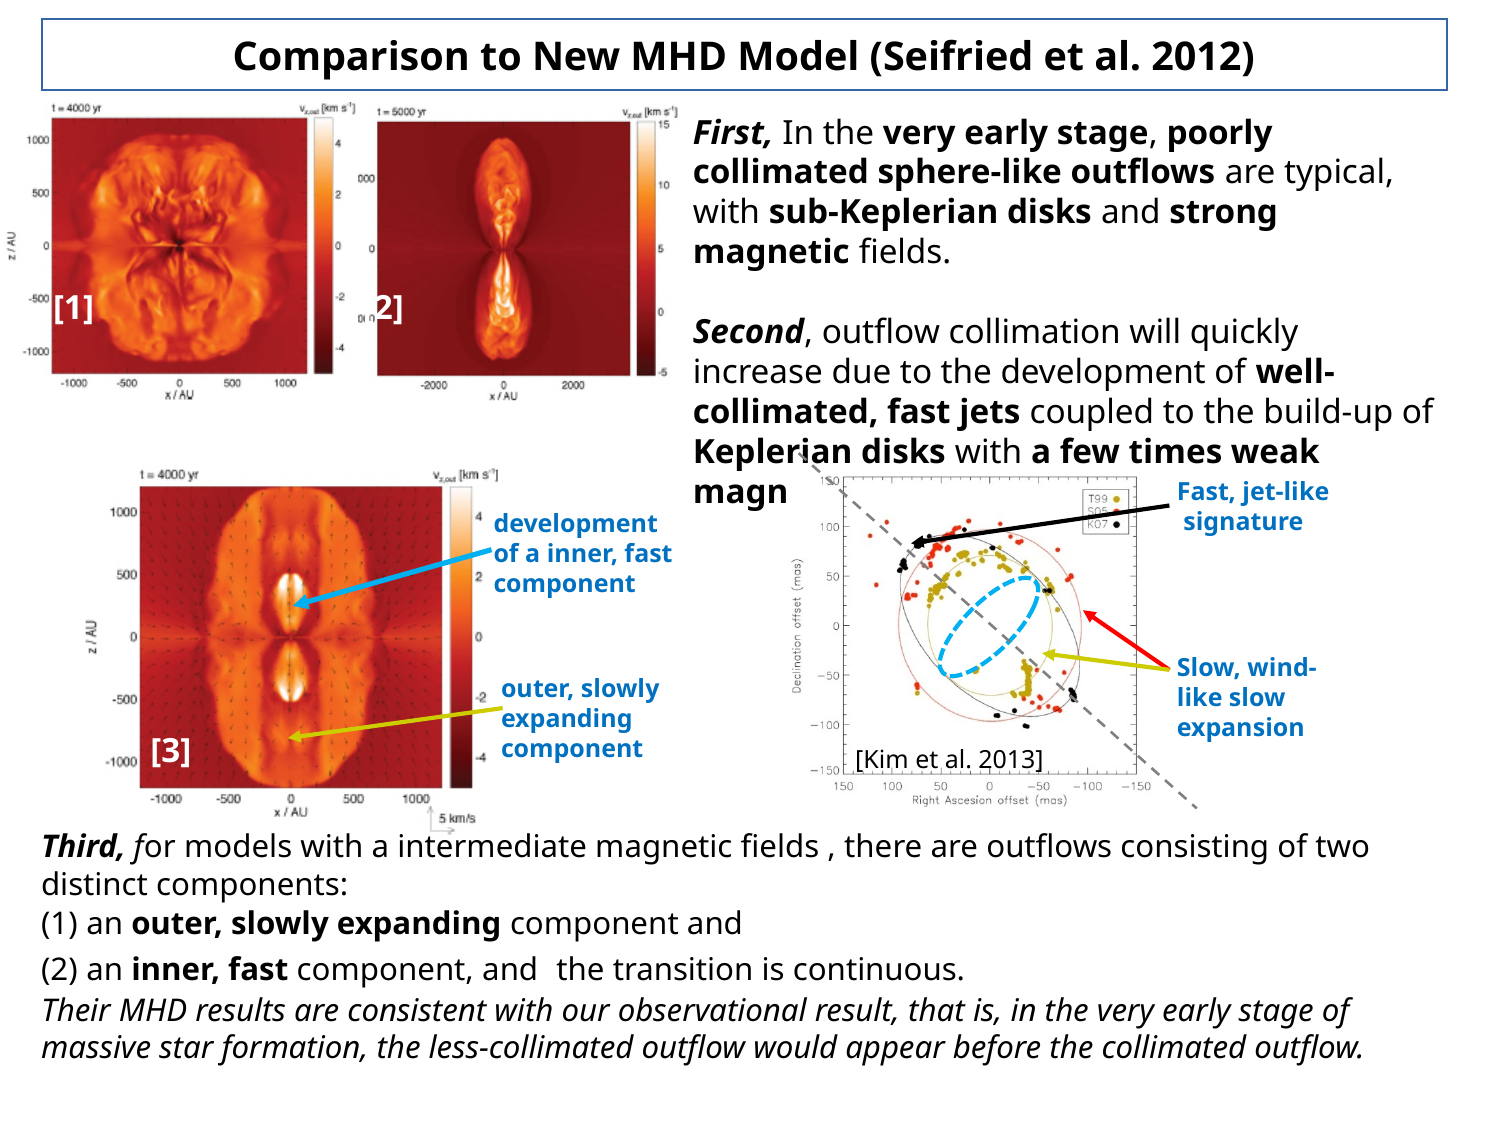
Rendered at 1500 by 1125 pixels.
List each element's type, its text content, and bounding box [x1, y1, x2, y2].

list Third, for models with a intermediate magnetic fields , there are outflows consisting of two distinct components: an outer, slowly expanding component and an inner, fast component, and the transition is continuous. Their MHD results are consistent with our observational result, that is, in the very early stage of massive star formation, the less-collimated outflow would appear before the collimated outflow. [40, 826, 1460, 1074]
text_box First, In the very early stage, poorly collimated sphere-like outflows are typical, with sub-Keplerian disks and strong magnetic fields. Second, outflow collimation will quickly increase due to the development of well-collimated, fast jets coupled to the build-up of Keplerian disks with a few times weak magnetic fields. [685, 103, 1444, 518]
title Comparison to New MHD Model (Seifried et al. 2012) [41, 18, 1448, 91]
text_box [80, 464, 697, 842]
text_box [785, 452, 1344, 809]
picture [1, 101, 684, 405]
